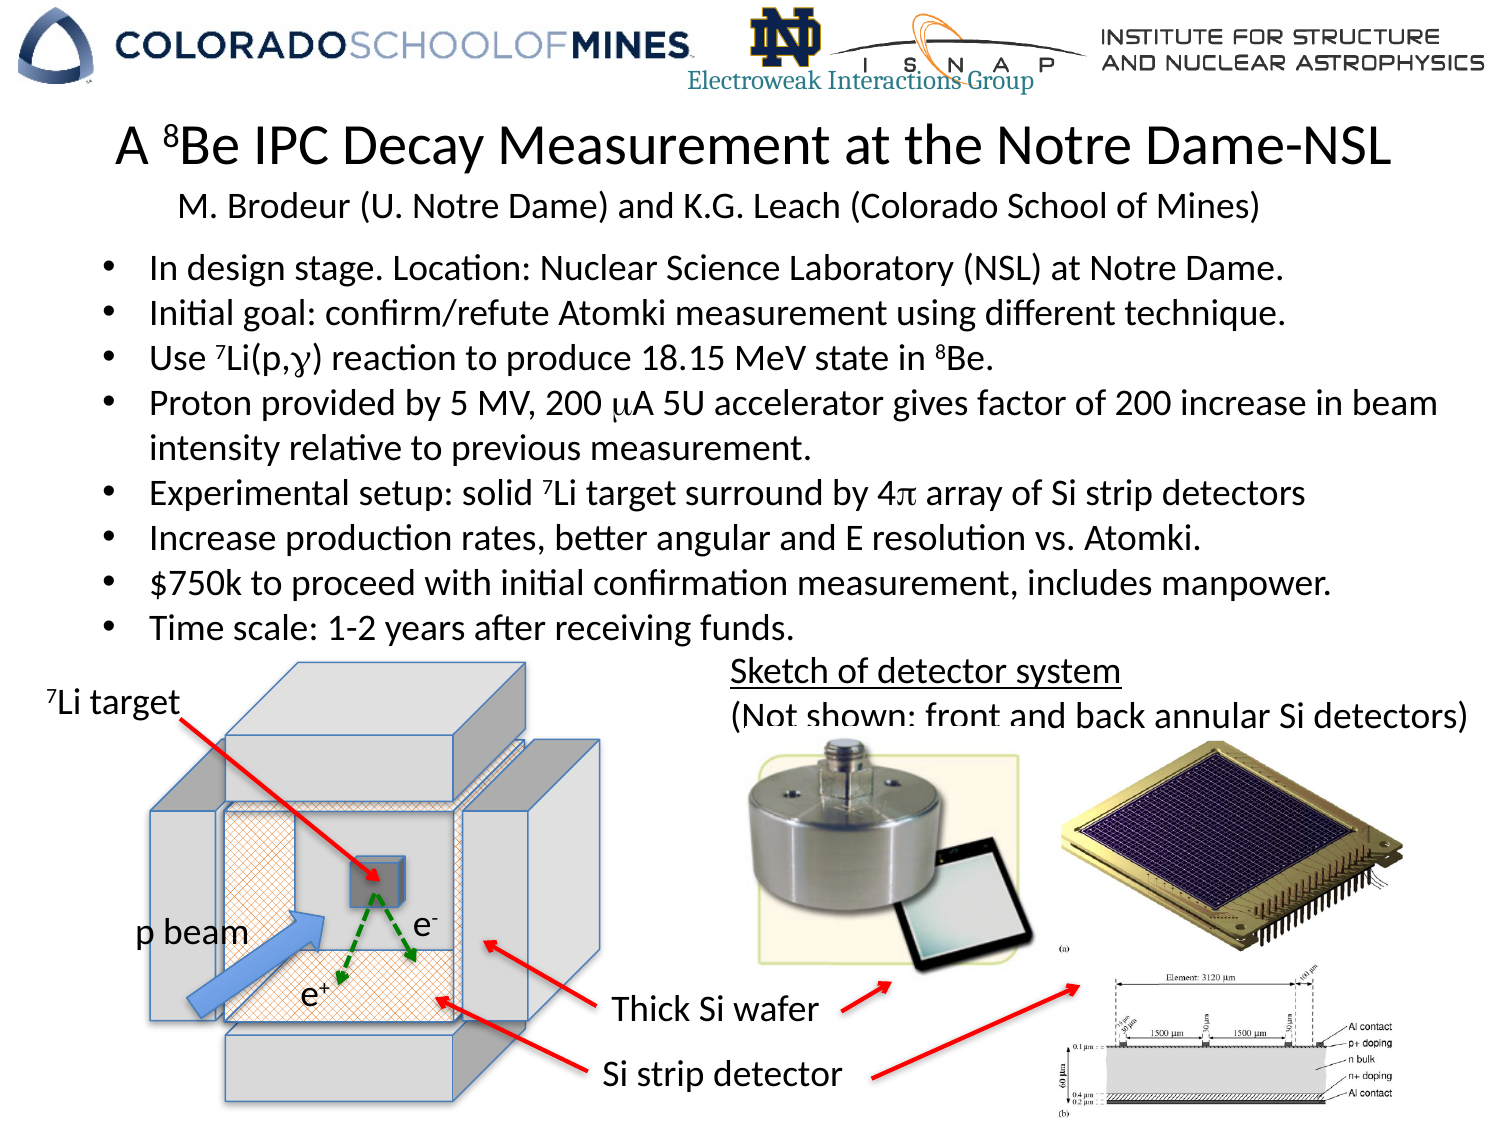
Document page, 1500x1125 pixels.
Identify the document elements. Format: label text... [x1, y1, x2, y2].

picture [745, 726, 1039, 982]
text_box In design stage. Location: Nuclear Science Laboratory (NSL) at Notre Dame. Initial goal: confirm/refute Atomki measurement using different technique. Use 7Li(p,g) reaction to produce 18.15 MeV state in 8Be. Proton provided by 5 MV, 200 mA 5U accelerator gives factor of 200 increase in beam intensity relative to previous measurement. Experimental setup: solid 7Li target surround by 4p array of Si strip detectors Increase production rates, better angular and E resolution vs. Atomki. $750k to proceed with initial confirmation measurement, includes manpower. Time scale: 1-2 years after receiving funds. [87, 235, 1474, 656]
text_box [36, 662, 847, 1102]
picture [750, 7, 821, 67]
text_box Electroweak Interactions Group [671, 54, 1050, 103]
text_box Sketch of detector system (Not shown: front and back annular Si detectors) [715, 639, 1485, 744]
picture [17, 6, 695, 85]
text_box M. Brodeur (U. Notre Dame) and K.G. Leach (Colorado School of Mines) [162, 173, 1339, 234]
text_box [871, 984, 1081, 1079]
picture [826, 8, 1485, 88]
title A 8Be IPC Decay Measurement at the Notre Dame-NSL [18, 95, 1490, 188]
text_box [841, 981, 893, 1012]
picture [1057, 738, 1403, 1119]
